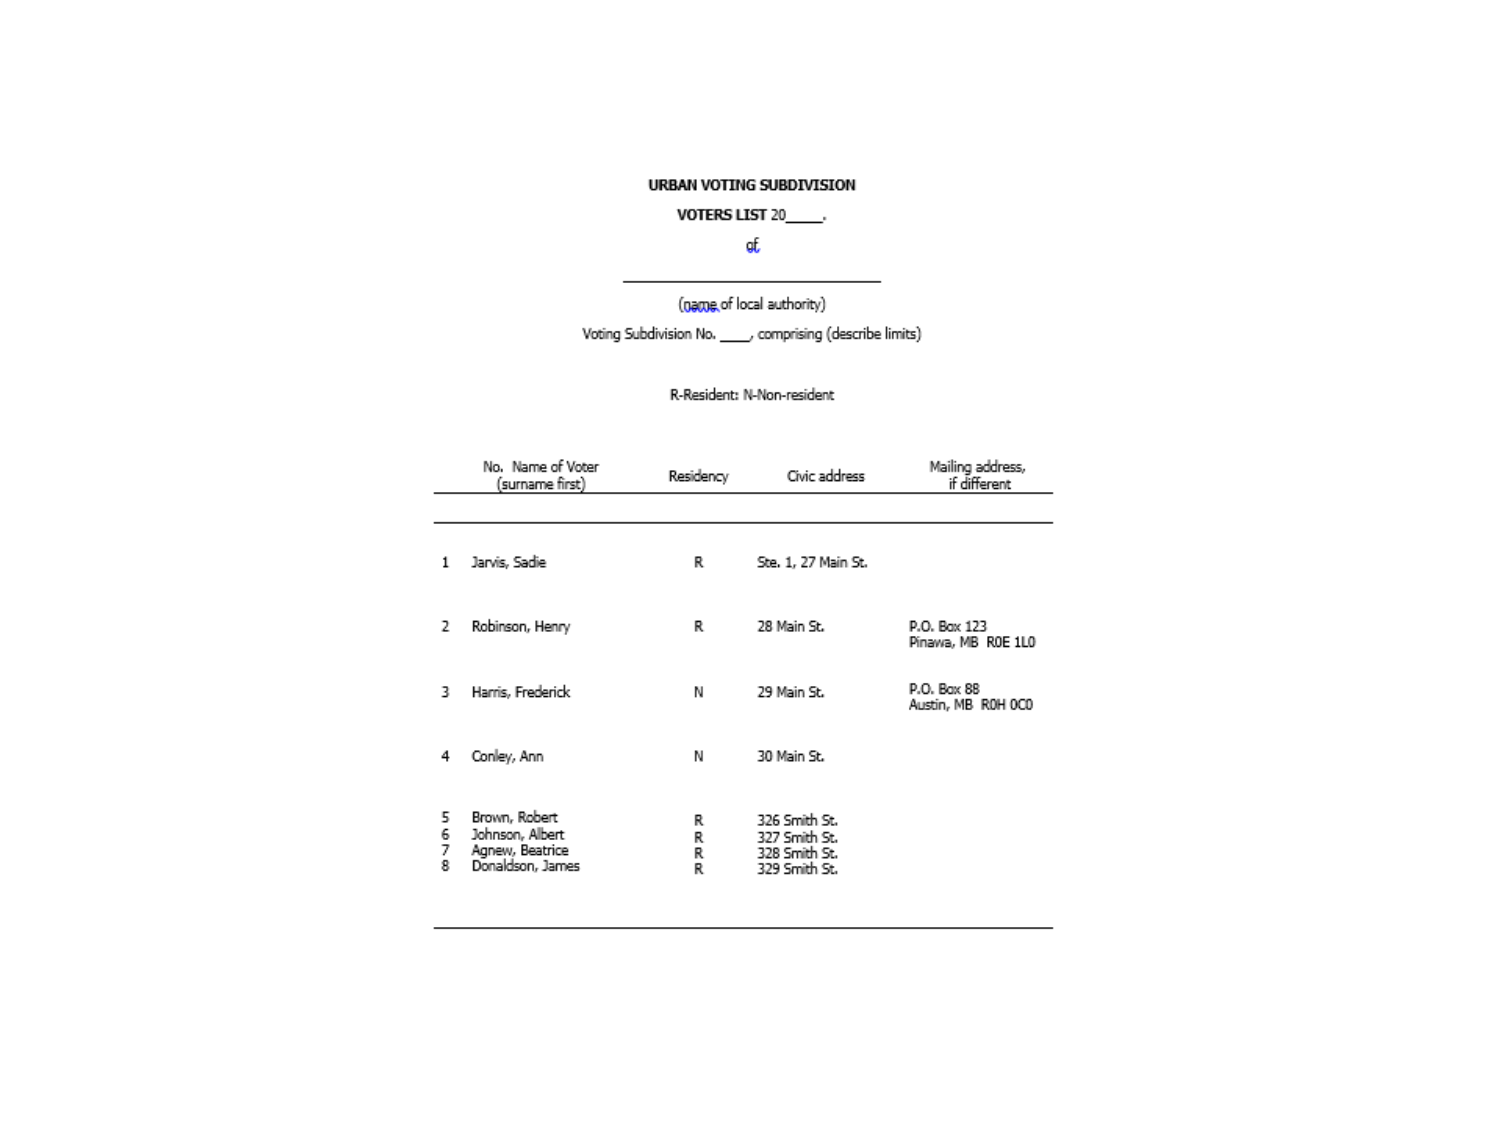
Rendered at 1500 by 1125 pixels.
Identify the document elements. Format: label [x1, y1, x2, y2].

list [394, 175, 1105, 962]
